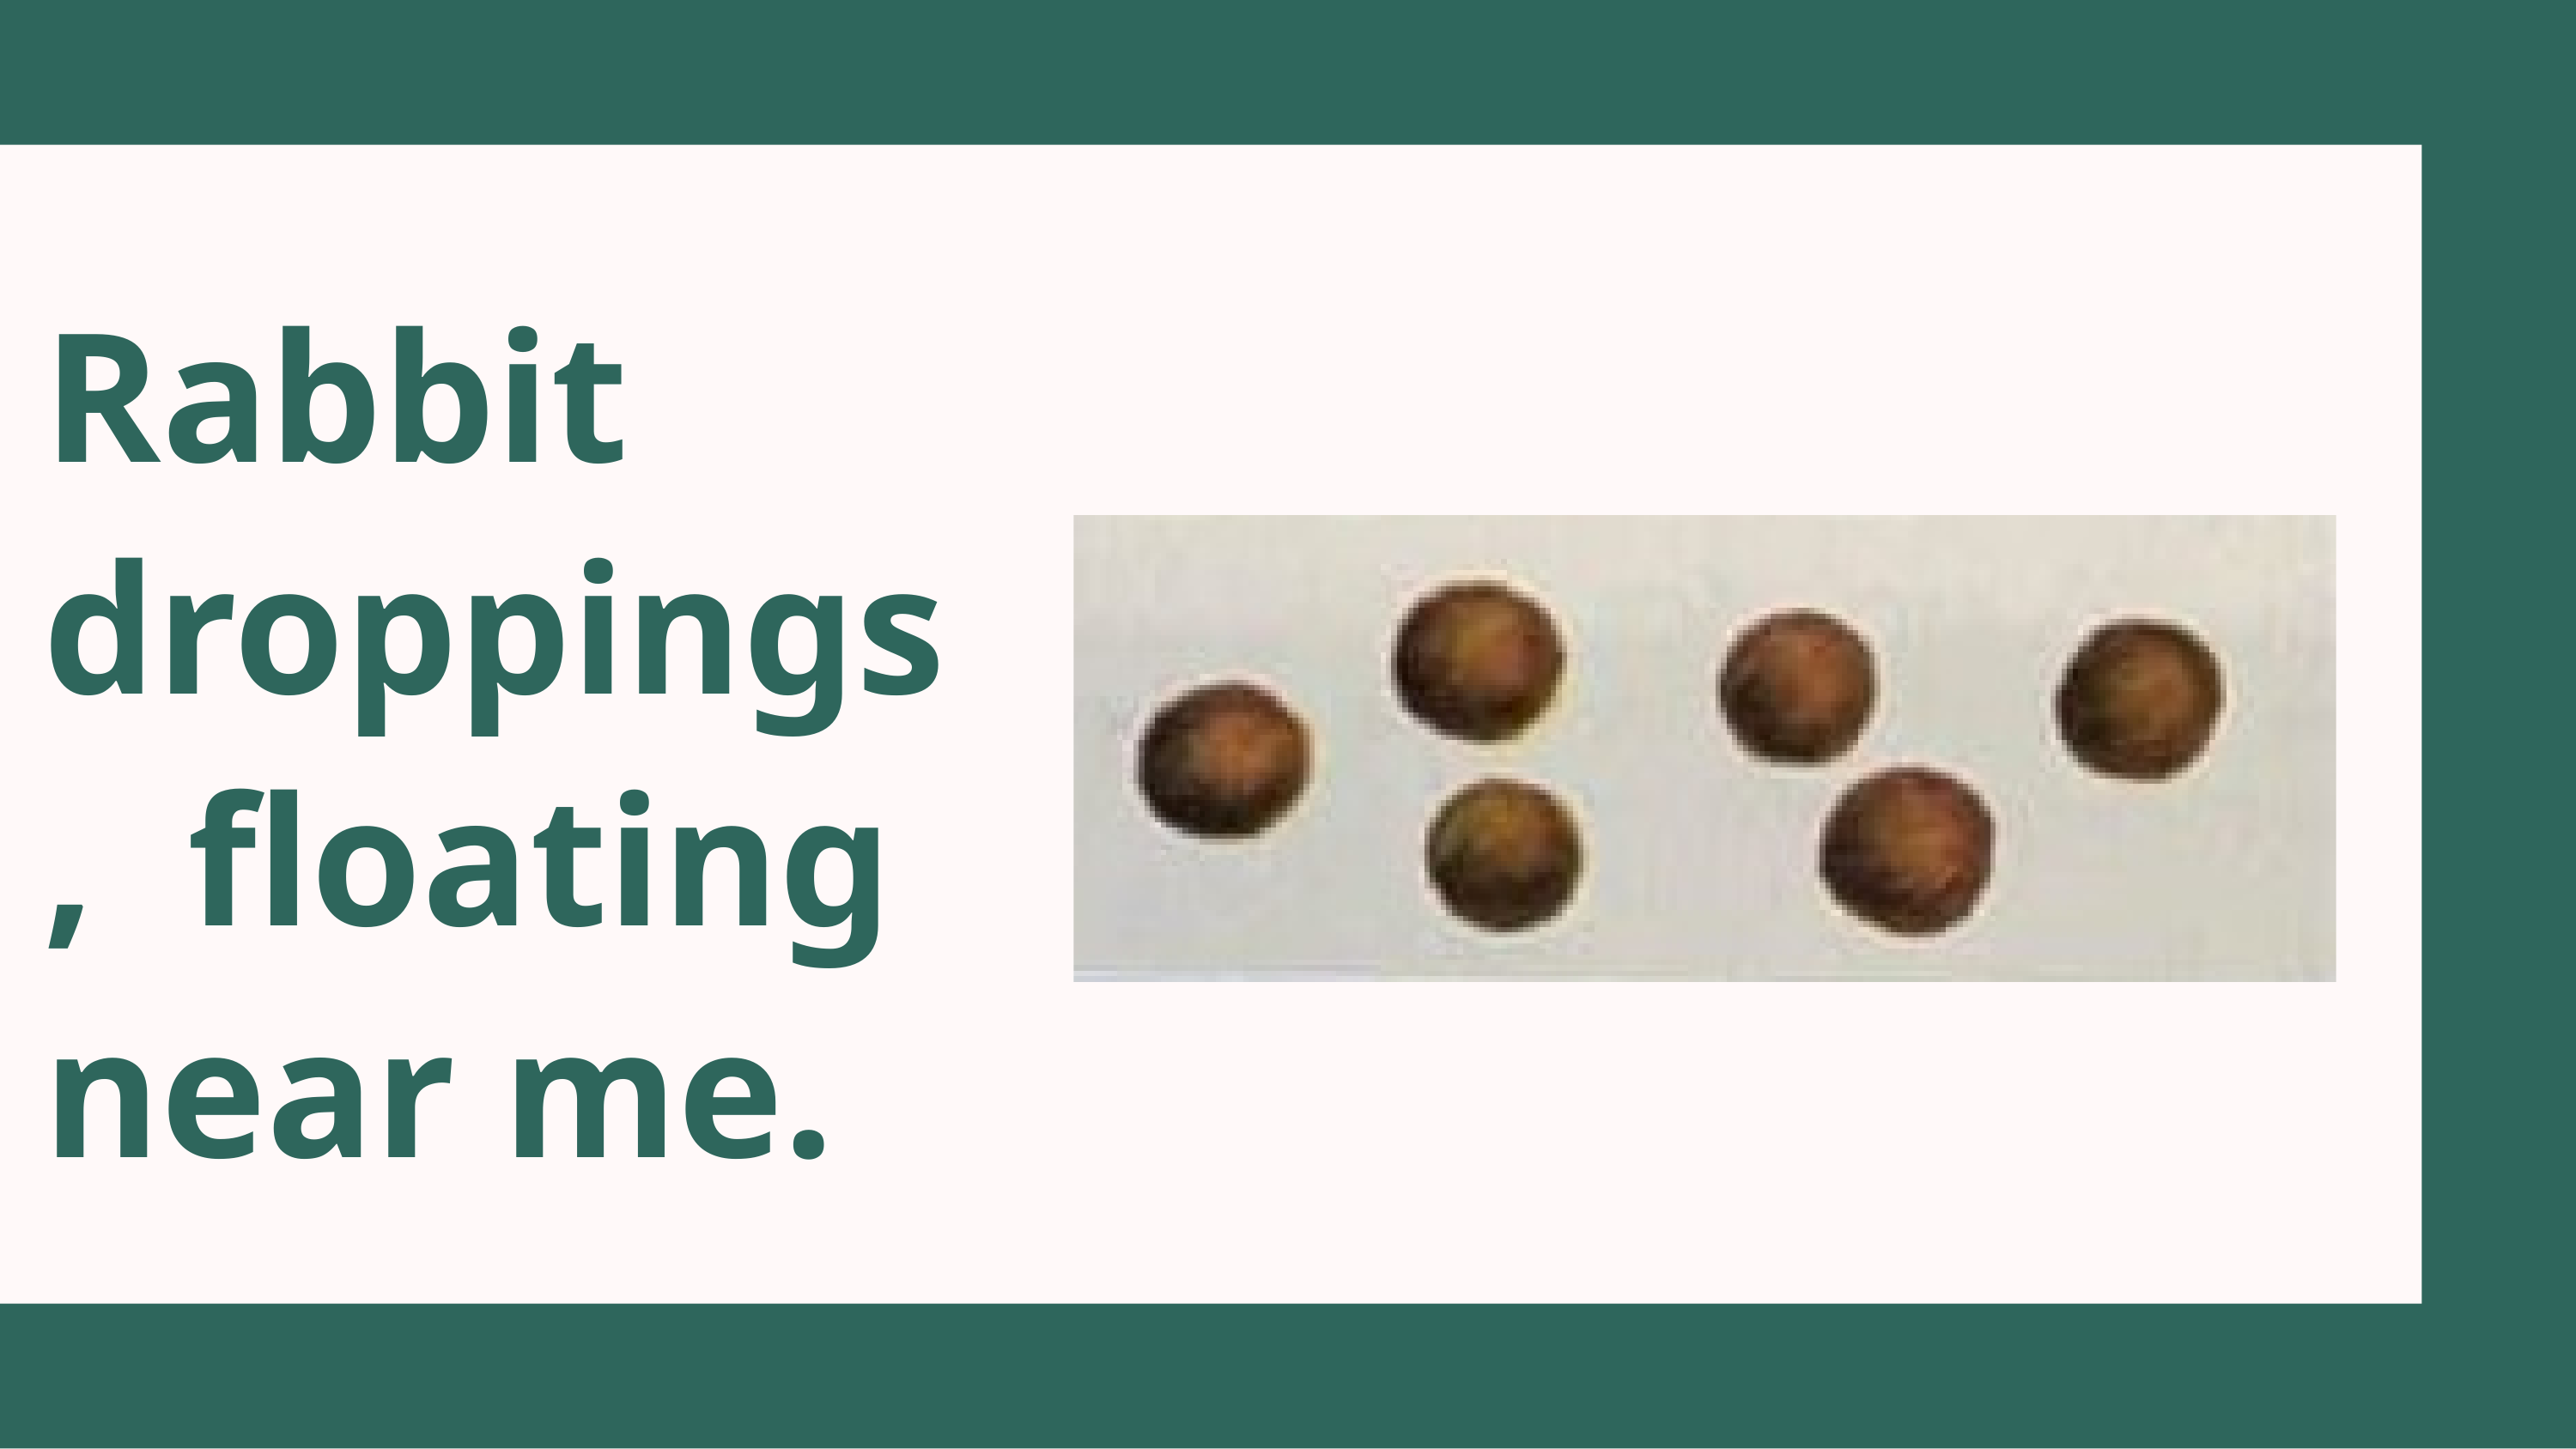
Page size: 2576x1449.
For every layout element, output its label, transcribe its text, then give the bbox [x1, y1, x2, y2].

text_box [1073, 515, 2336, 982]
text_box [0, 0, 2576, 1449]
text_box [0, 144, 2422, 1304]
text_box Rabbit droppings, floating near me. [41, 264, 988, 1194]
